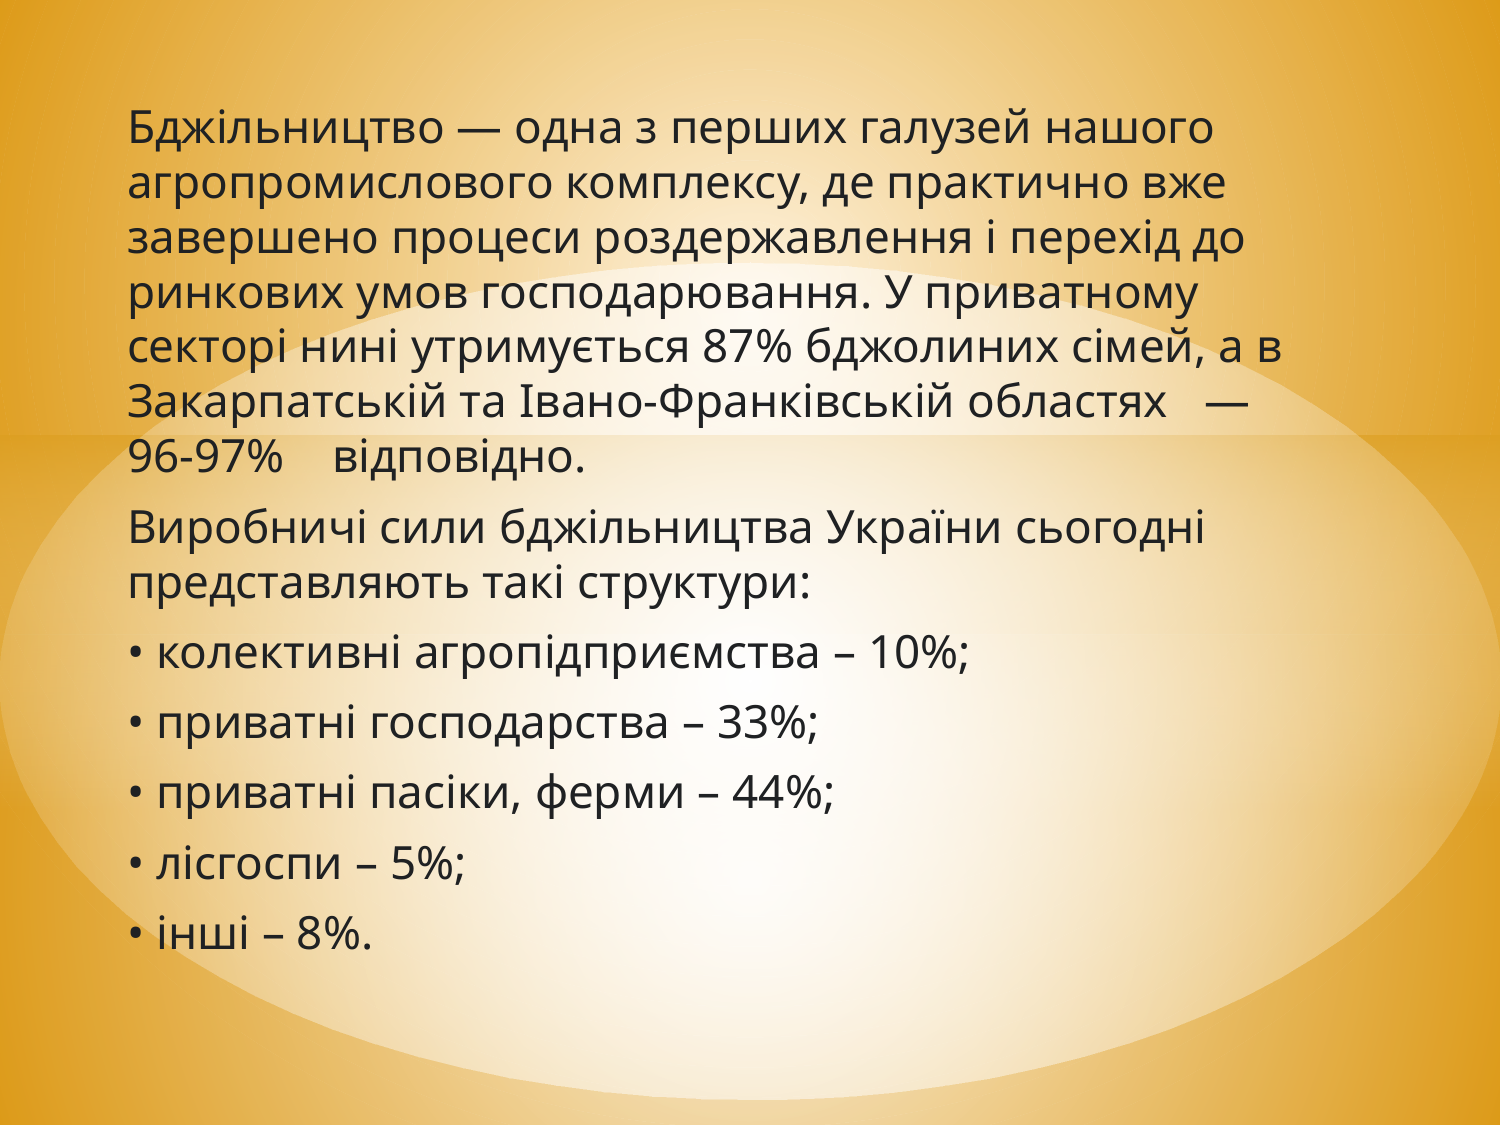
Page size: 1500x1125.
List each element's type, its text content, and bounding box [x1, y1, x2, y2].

subtitle Бджільництво — одна з перших галузей нашого агропромислового комплексу, де практично вже завершено процеси роздержавлення і перехід до ринкових умов господарювання. У приватному секторі нині утримується 87% бджолиних сімей, а в Закарпатській та Івано-Франківській областях — 96-97% відповідно. Виробничі сили бджільництва України сьогодні представляють такі структури: • колективні агропідприємства – 10%; • приватні господарства – 33%; • приватні пасіки, ферми – 44%; • лісгоспи – 5%; • інші – 8%. [112, 90, 1306, 1035]
